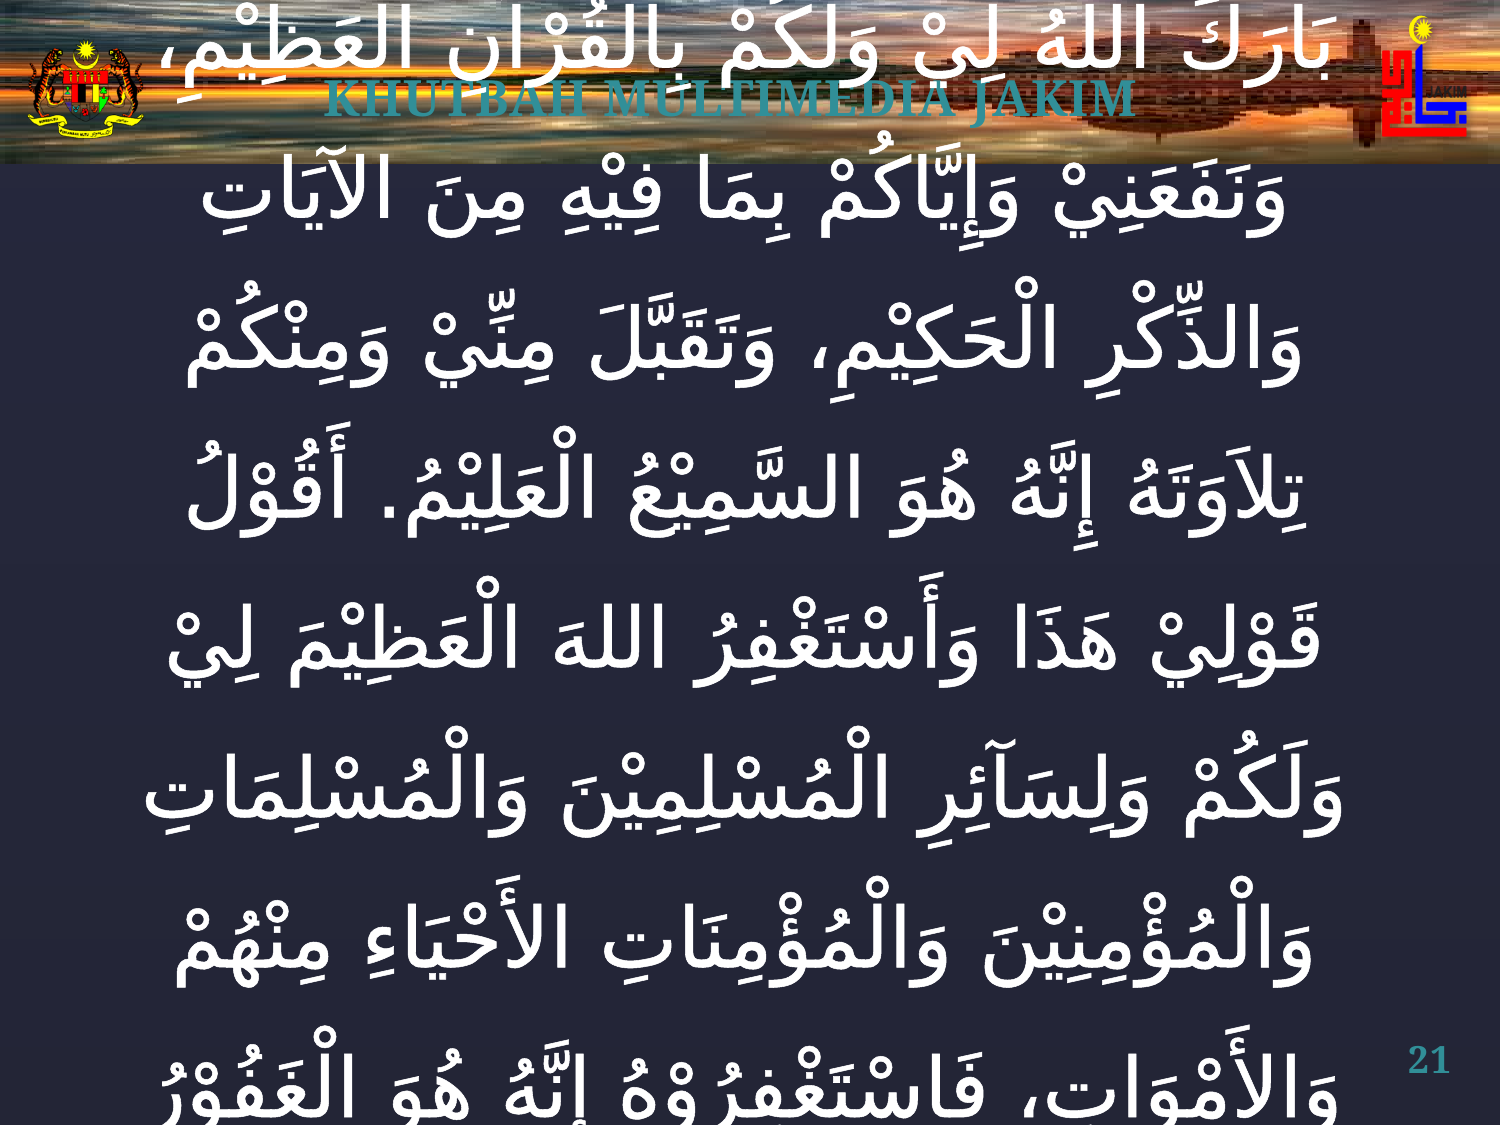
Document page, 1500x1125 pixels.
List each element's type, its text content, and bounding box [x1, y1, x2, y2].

text_box بَارَكَ اللهُ لِيْ وَلَكُمْ بِالْقُرْآنِ الْعَظِيْمِ، وَنَفَعَنِيْ وَإِيَّاكُمْ بِمَا فِيْهِ مِنَ الآيَاتِ وَالذِّكْرِ الْحَكِيْمِ، وَتَقَبَّلَ مِنِّيْ وَمِنْكُمْ تِلاَوَتَهُ إِنَّهُ هُوَ السَّمِيْعُ الْعَلِيْمُ. أَقُوْلُ قَوْلِيْ هَذَا وَأَسْتَغْفِرُ اللهَ الْعَظِيْمَ لِيْ وَلَكُمْ وَلِسَآئِرِ الْمُسْلِمِيْنَ وَالْمُسْلِمَاتِ وَالْمُؤْمِنِيْنَ وَالْمُؤْمِنَاتِ الأَحْيَاءِ مِنْهُمْ وَالأَمْوَاتِ، فَاسْتَغْفِرُوْهُ إِنَّهُ هُوَ الْغَفُوْرُ الرَّحِيْمُ. [70, 176, 1418, 1125]
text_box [0, 0, 1500, 165]
slide_number 21 [1341, 1034, 1466, 1094]
